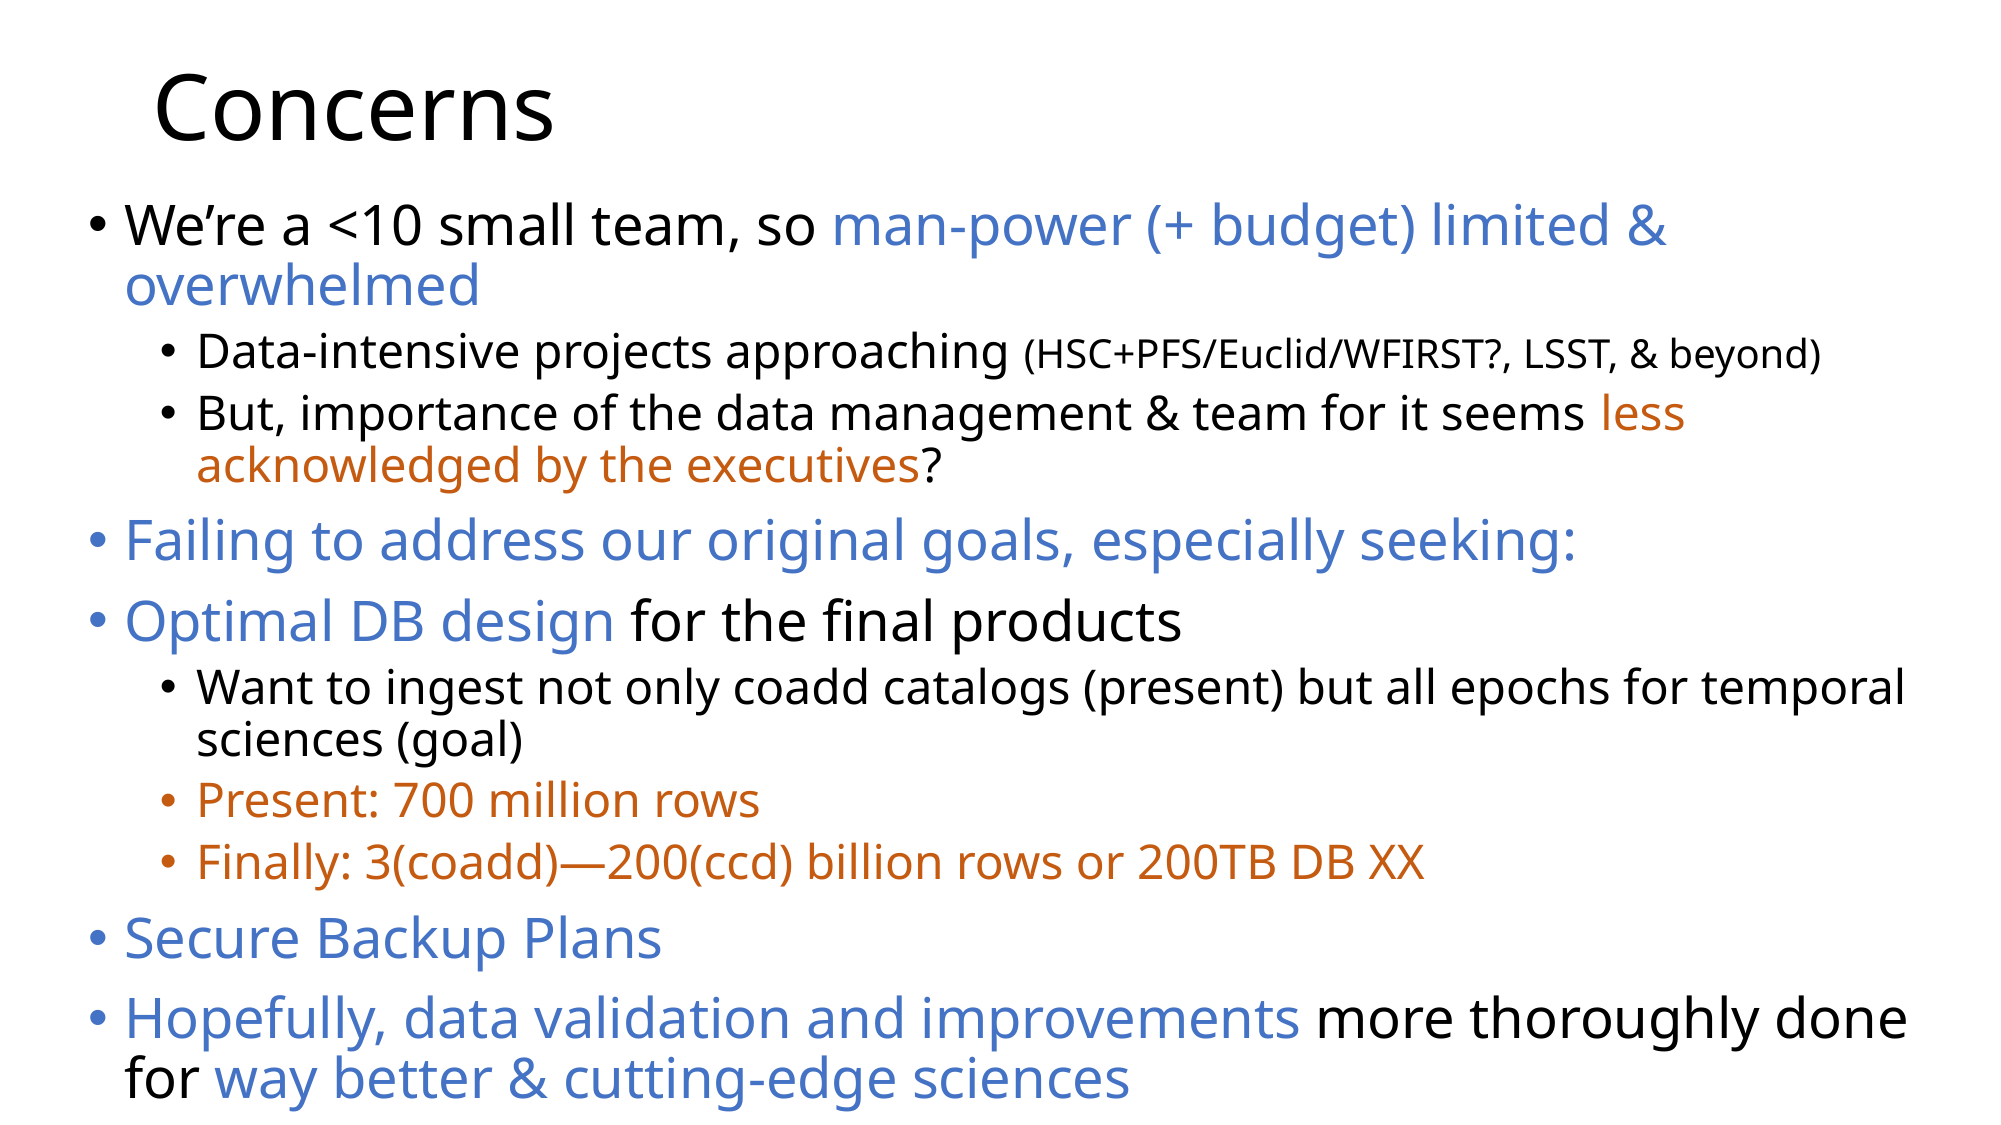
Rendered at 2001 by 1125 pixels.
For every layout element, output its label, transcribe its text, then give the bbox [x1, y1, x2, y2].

title Concerns [137, 29, 1863, 189]
list We’re a <10 small team, so man-power (+ budget) limited & overwhelmed Data-intensive projects approaching (HSC+PFS/Euclid/WFIRST?, LSST, & beyond) But, importance of the data management & team for it seems less acknowledged by the executives? Failing to address our original goals, especially seeking: Optimal DB design for the final products Want to ingest not only coadd catalogs (present) but all epochs for temporal sciences (goal) Present: 700 million rows Finally: 3(coadd)—200(ccd) billion rows or 200TB DB XX Secure Backup Plans Hopefully, data validation and improvements more thoroughly done for way better & cutting-edge sciences [73, 189, 1948, 1125]
